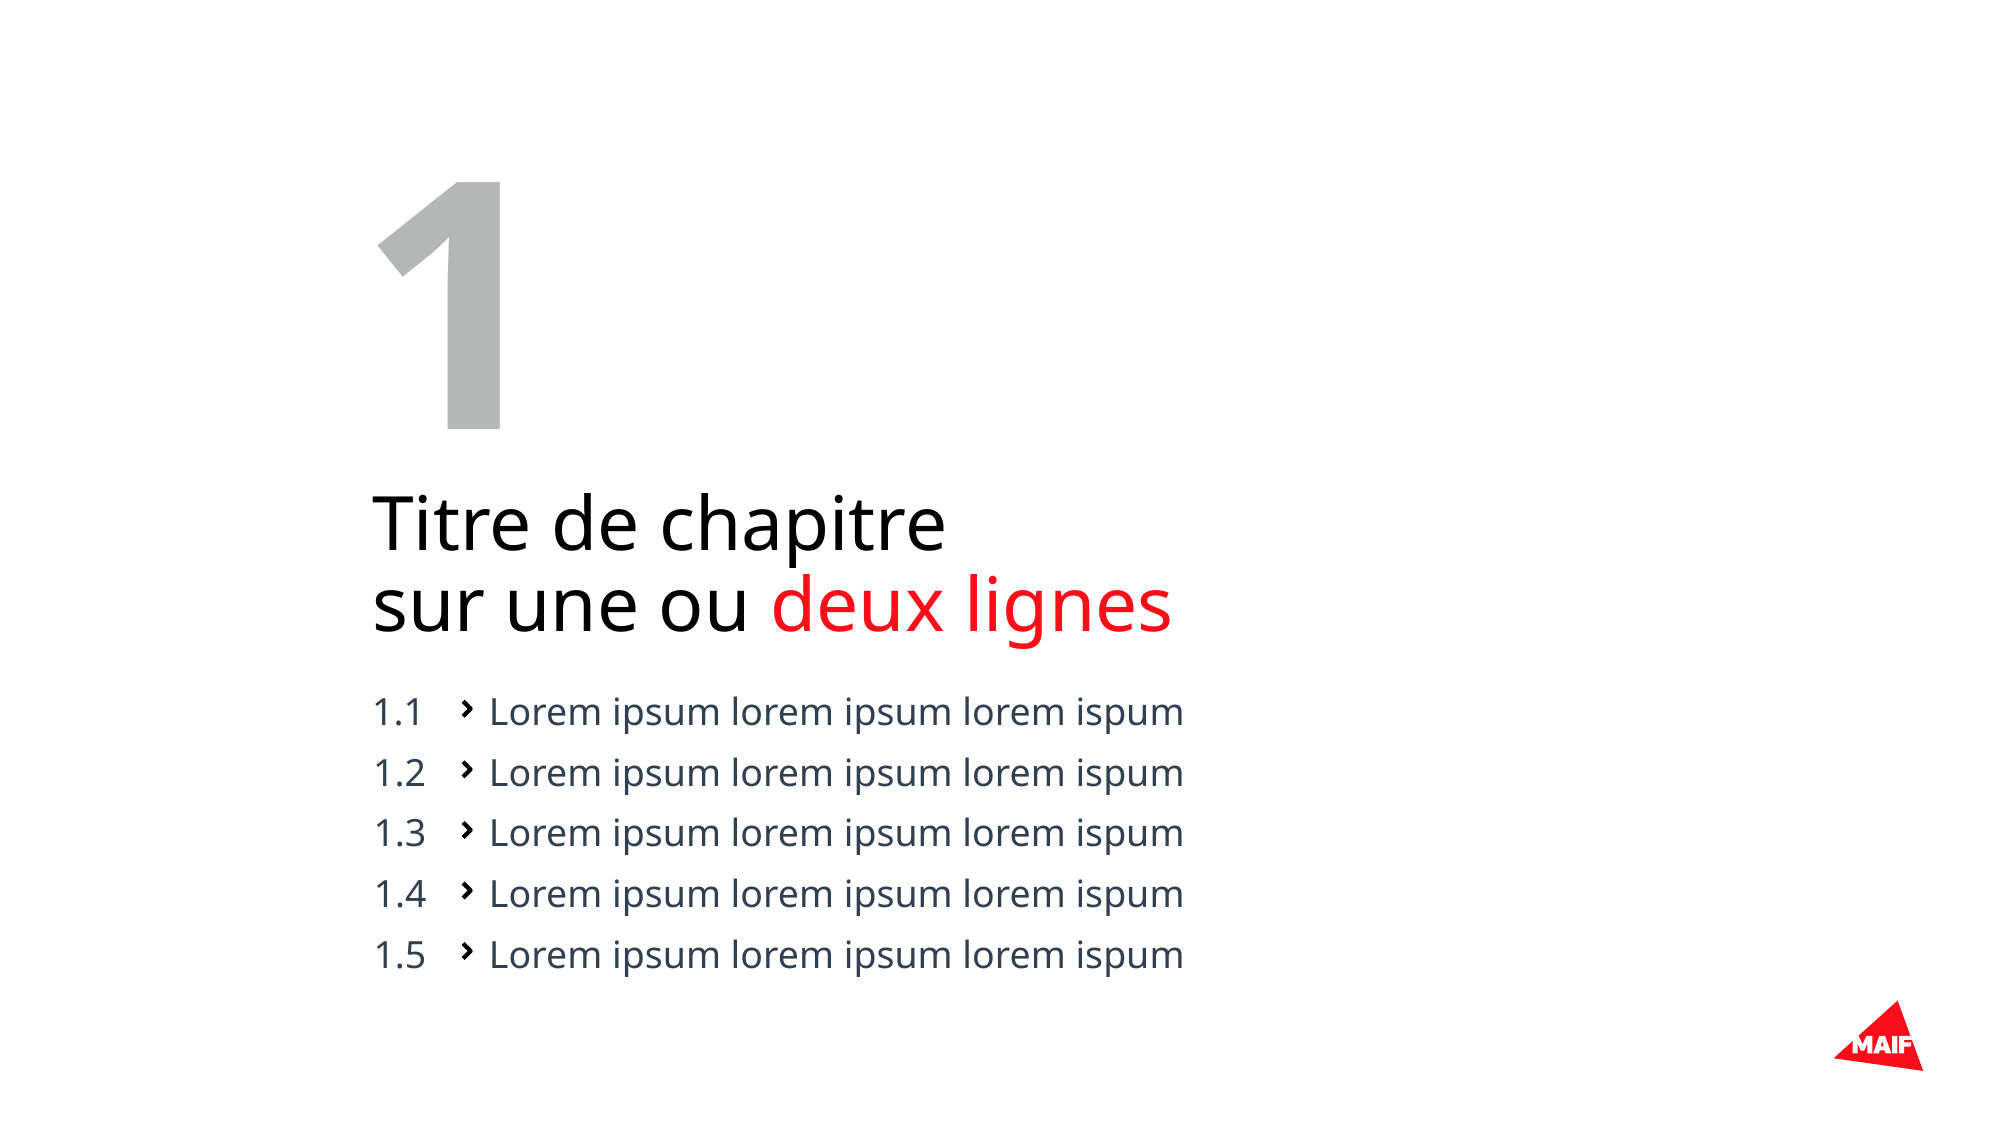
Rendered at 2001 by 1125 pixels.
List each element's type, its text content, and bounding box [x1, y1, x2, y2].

text_box Lorem ipsum lorem ipsum lorem ispum [445, 741, 1201, 802]
text_box Lorem ipsum lorem ipsum lorem ispum [445, 862, 1201, 923]
list 1 [357, 123, 615, 479]
text_box 1.2 [358, 741, 442, 802]
text_box Lorem ipsum lorem ipsum lorem ispum [445, 802, 1201, 862]
text_box 1.1 [357, 680, 440, 741]
title Titre de chapitre sur une ou deux lignes [357, 478, 1717, 650]
text_box Lorem ipsum lorem ipsum lorem ispum [445, 680, 1201, 741]
text_box 1.3 [358, 802, 442, 862]
text_box Lorem ipsum lorem ipsum lorem ispum [445, 923, 1201, 983]
text_box 1.4 [358, 862, 442, 923]
text_box 1.5 [358, 923, 442, 983]
